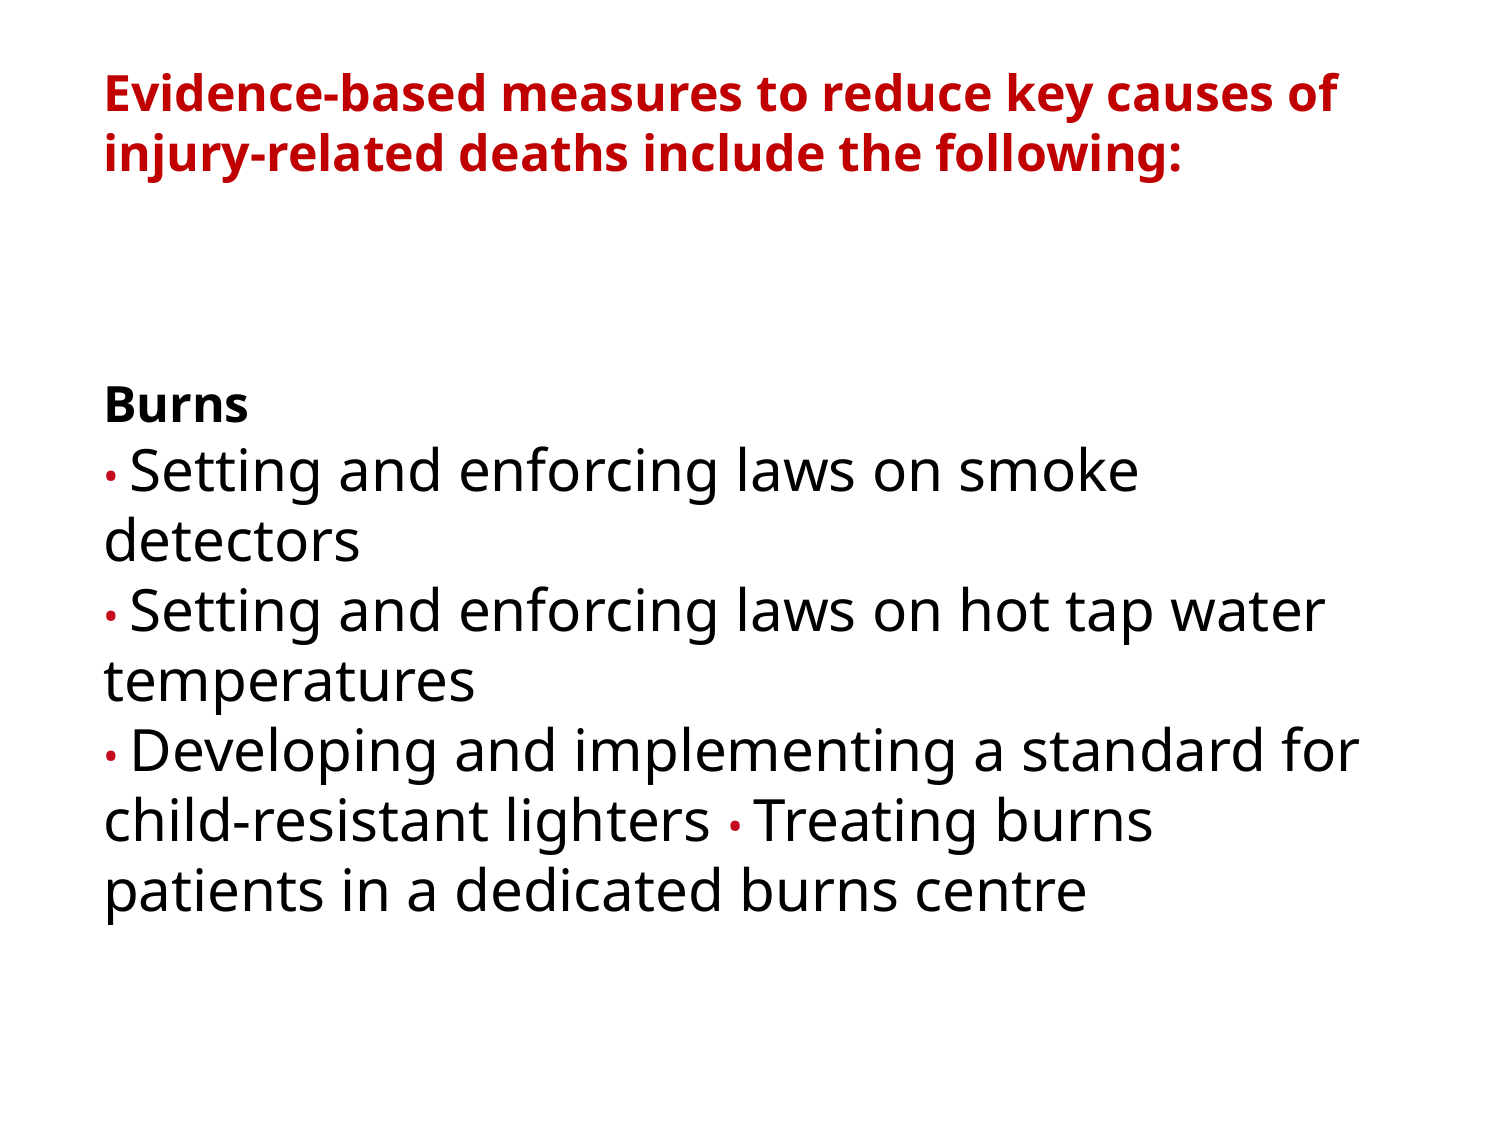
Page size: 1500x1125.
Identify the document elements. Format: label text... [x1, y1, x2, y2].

text_box Burns • Setting and enforcing laws on smoke detectors • Setting and enforcing laws on hot tap water temperatures • Developing and implementing a standard for child-resistant lighters • Treating burns patients in a dedicated burns centre [88, 365, 1376, 931]
text_box Evidence-based measures to reduce key causes of injury-related deaths include the following: [88, 54, 1376, 190]
